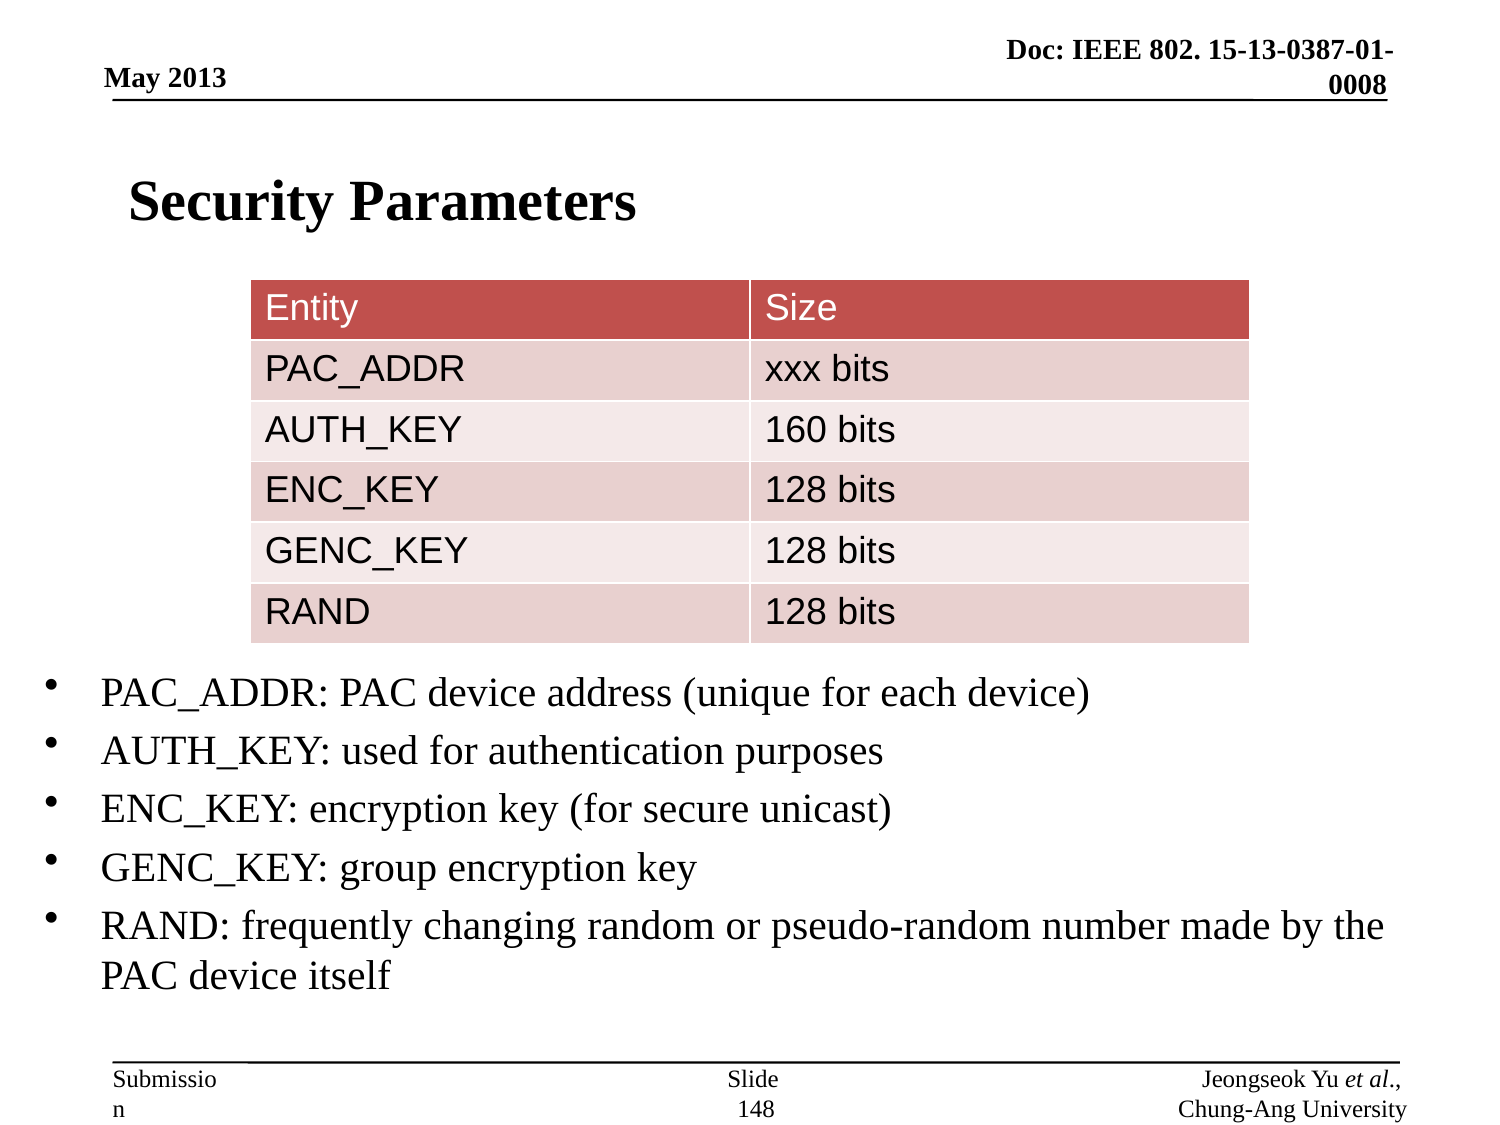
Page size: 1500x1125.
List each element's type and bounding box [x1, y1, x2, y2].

text_box [29, 656, 1471, 1035]
title [112, 125, 1388, 269]
slide_number [712, 1061, 800, 1093]
